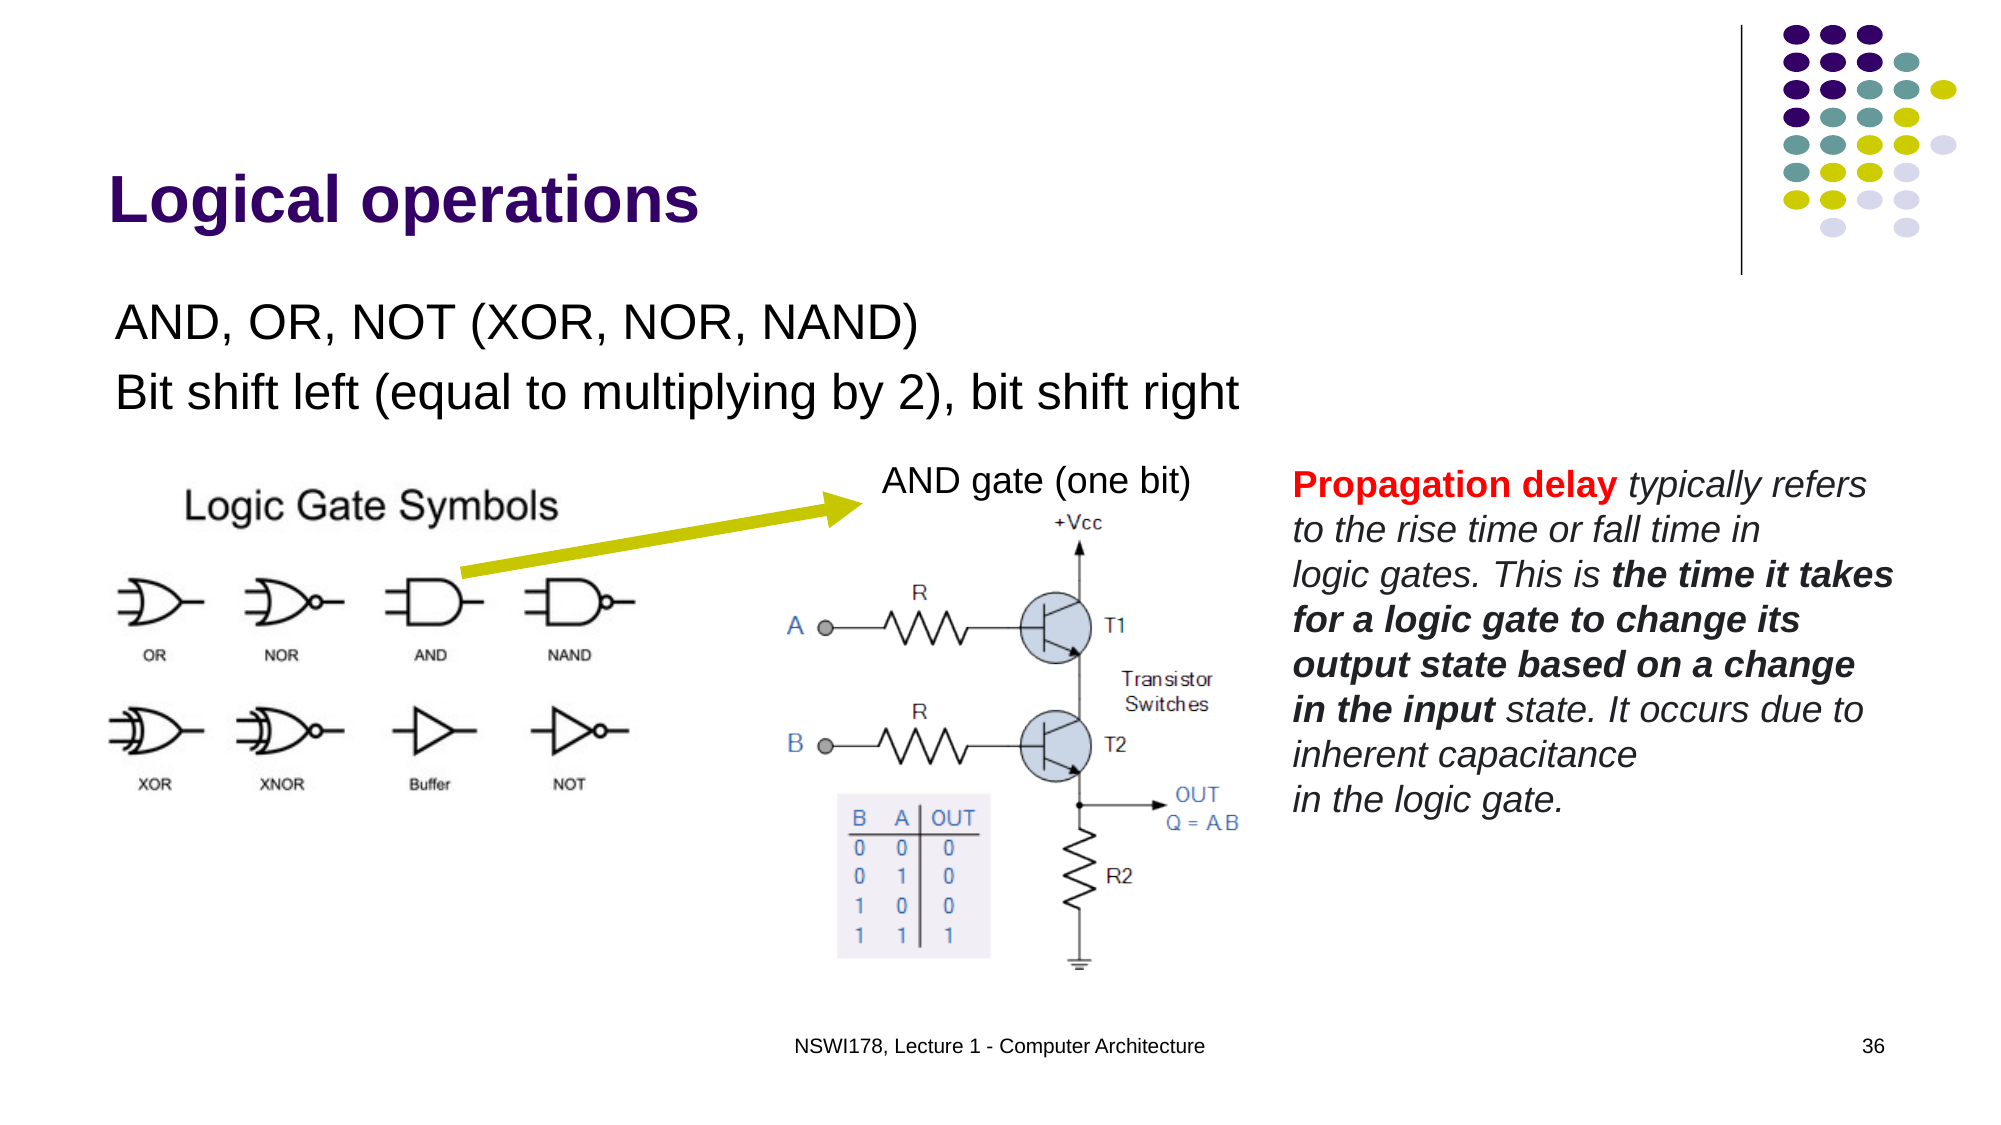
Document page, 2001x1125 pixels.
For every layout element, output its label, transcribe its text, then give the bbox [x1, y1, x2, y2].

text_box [460, 503, 864, 574]
list AND, OR, NOT (XOR, NOR, NAND) Bit shift left (equal to multiplying by 2), bit shift right [99, 281, 1901, 1006]
picture [787, 508, 1241, 970]
text_box Logical operations [94, 30, 1367, 244]
slide_number 36 [1433, 1024, 1901, 1101]
footer NSWI178, Lecture 1 - Computer Architecture [683, 1024, 1317, 1101]
text_box Propagation delay typically refers to the rise time or fall time in logic gates. This is the time it takes for a logic gate to change its output state based on a change in the input state. It occurs due to inherent capacitance in the logic gate. [1277, 453, 1928, 828]
picture [82, 429, 663, 835]
text_box AND gate (one bit) [867, 448, 1207, 507]
